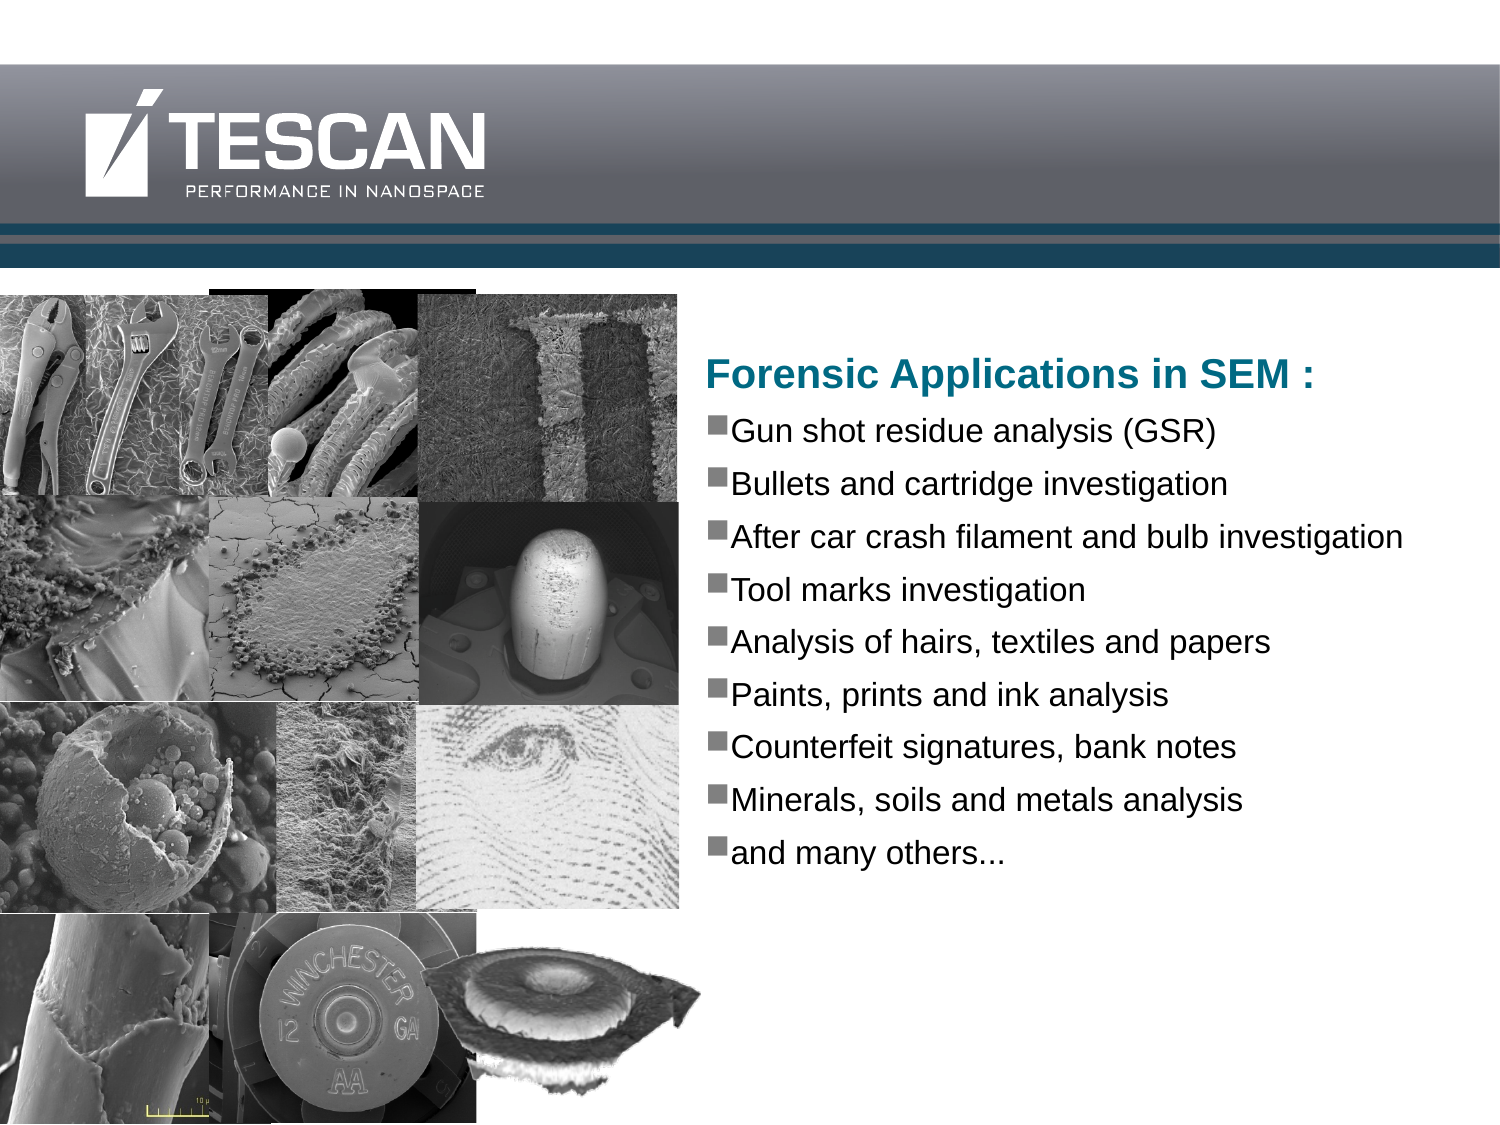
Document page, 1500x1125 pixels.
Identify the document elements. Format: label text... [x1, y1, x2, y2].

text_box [0, 63, 1500, 268]
text_box Forensic Applications in SEM : Gun shot residue analysis (GSR) Bullets and cartridge investigation After car crash filament and bulb investigation Tool marks investigation Analysis of hairs, textiles and papers Paints, prints and ink analysis Counterfeit signatures, bank notes Minerals, soils and metals analysis and many others... [702, 336, 1500, 1069]
picture [0, 289, 701, 1125]
